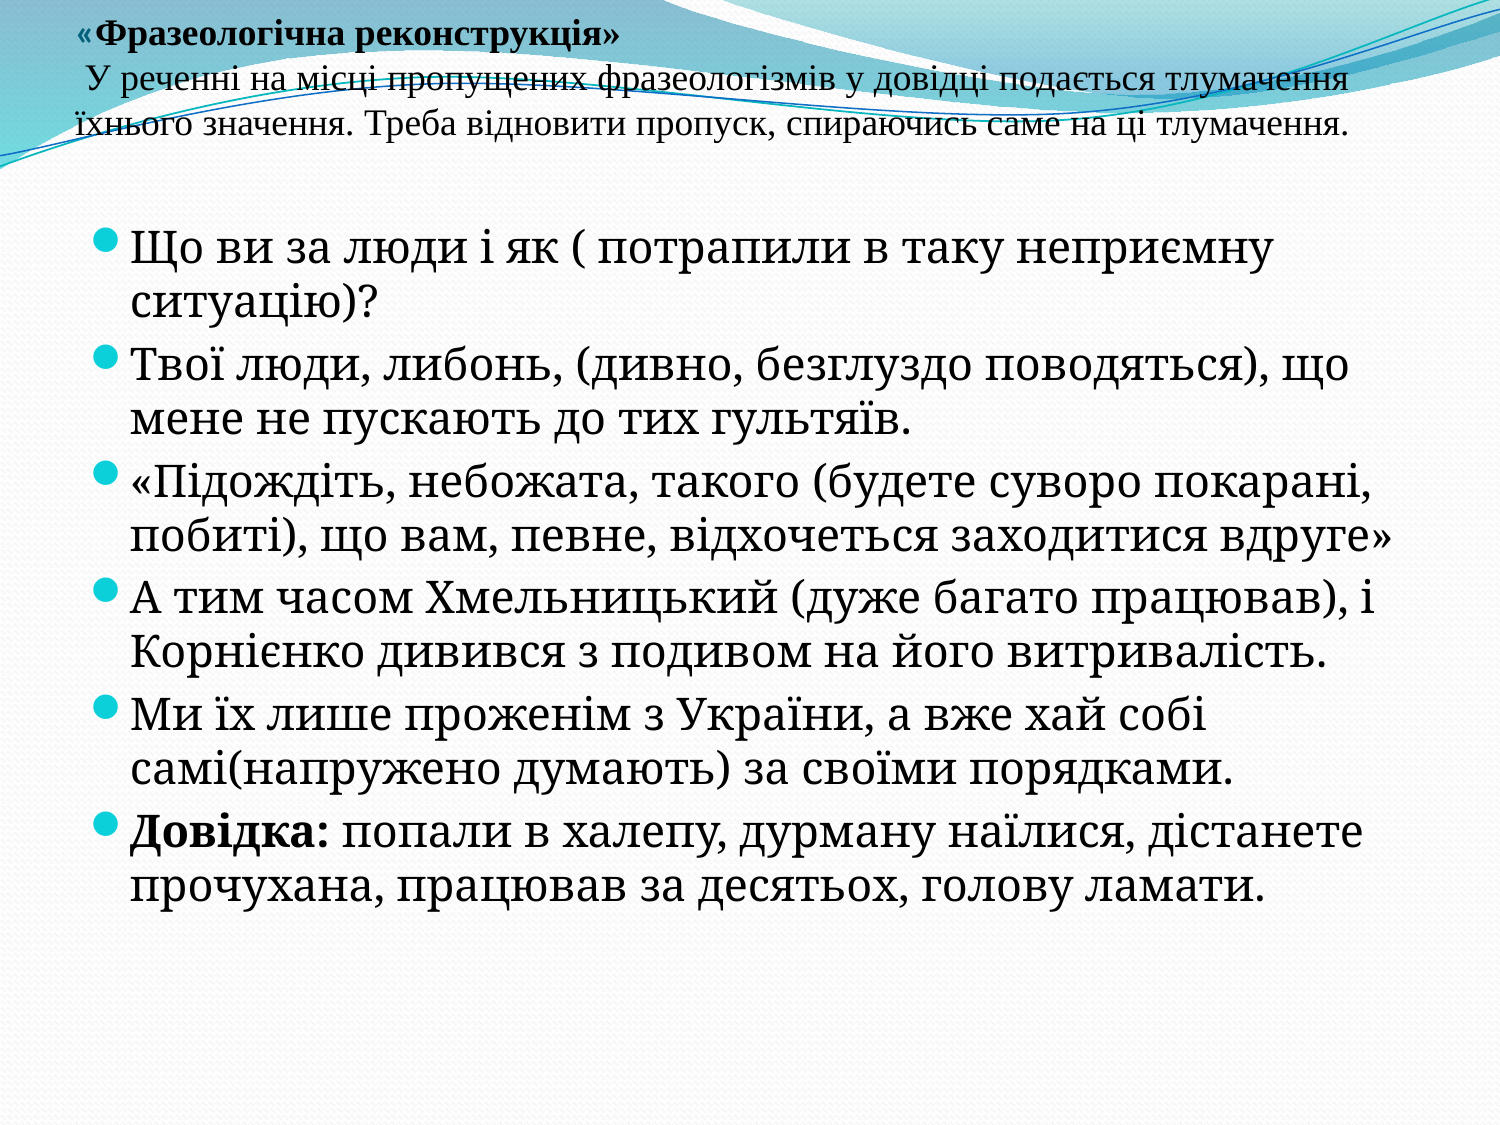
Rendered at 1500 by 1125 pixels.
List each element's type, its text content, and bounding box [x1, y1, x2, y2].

title «Фразеологічна реконструкція» У реченні на місці пропущених фразеологізмів у довідці подається тлумачення їхнього значення. Треба відновити пропуск, спираючись саме на ці тлумачення. [75, 23, 1425, 188]
list Що ви за люди і як ( потрапили в таку неприємну ситуацію)? Твої люди, либонь, (дивно, безглуздо поводяться), що мене не пускають до тих гультяїв. «Підождіть, небожата, такого (будете суворо покарані, побиті), що вам, певне, відхочеться заходитися вдруге» А тим часом Хмельницький (дуже багато працював), і Корнієнко дивився з подивом на його витривалість. Ми їх лише проженім з України, а вже хай собі самі(напружено думають) за своїми порядками. Довідка: попали в халепу, дурману наїлися, дістанете прочухана, працював за десятьох, голову ламати. [75, 210, 1425, 1038]
